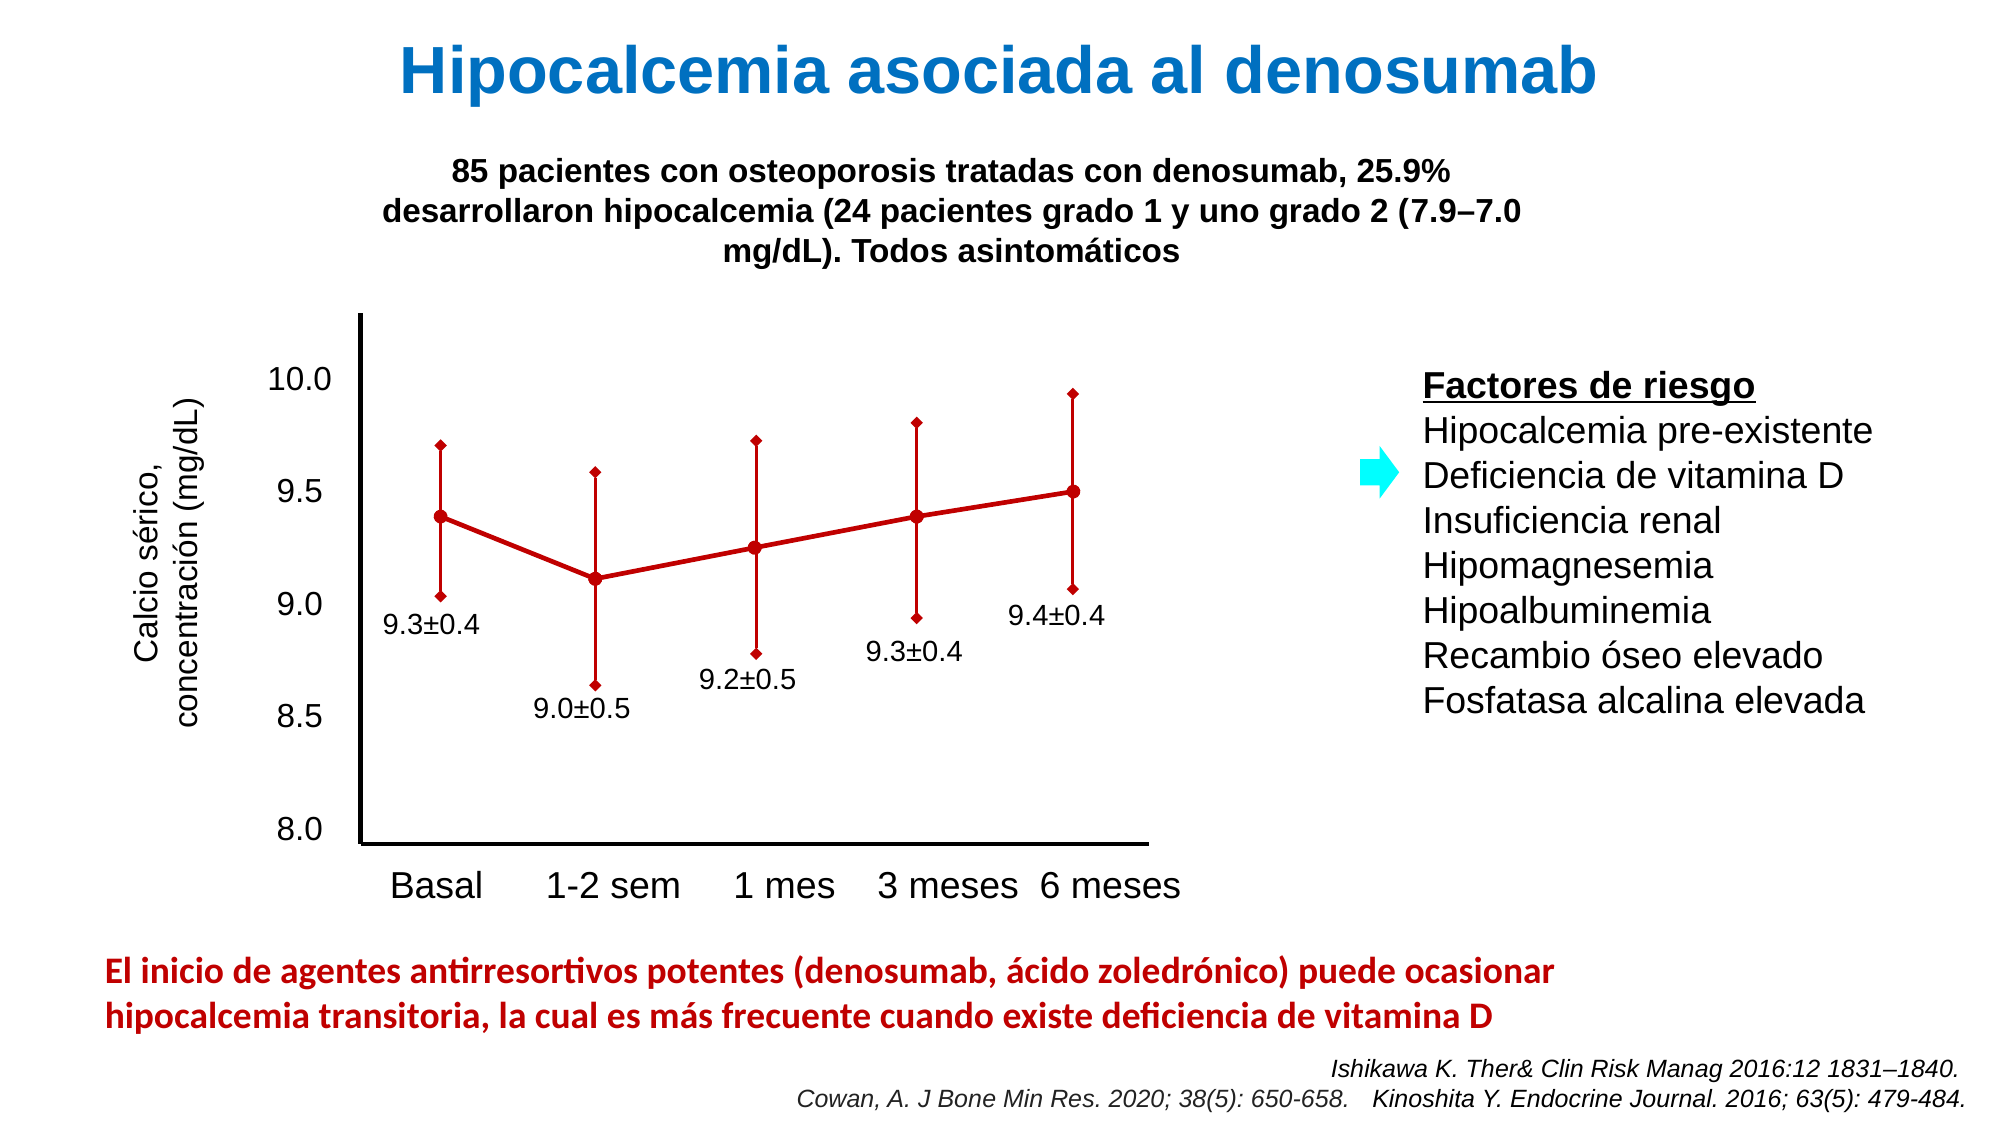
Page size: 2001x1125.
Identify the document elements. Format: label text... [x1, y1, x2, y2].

text_box Ishikawa K. Ther& Clin Risk Manag 2016:12 1831–1840. Cowan, A. J Bone Min Res. 2020; 38(5): 650-658. Kinoshita Y. Endocrine Journal. 2016; 63(5): 479-484. [440, 1044, 1984, 1120]
text_box Calcio sérico, concentración (mg/dL) [116, 354, 212, 773]
text_box Hipocalcemia asociada al denosumab [385, 19, 1615, 115]
text_box 9.4±0.4 [993, 589, 1121, 639]
text_box 9.3±0.4 [850, 624, 979, 675]
text_box Basal 1-2 sem 1 mes 3 meses 6 meses [375, 853, 1197, 914]
text_box 10.0 9.5 9.0 8.5 8.0 [252, 277, 348, 855]
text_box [599, 547, 751, 580]
text_box El inicio de agentes antirresortivos potentes (denosumab, ácido zoledrónico) puede ocasionar hipocalcemia transitoria, la cual es más frecuente cuando existe deficiencia de vitamina D [90, 938, 1687, 1044]
text_box [1358, 443, 1401, 501]
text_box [760, 516, 912, 548]
text_box 85 pacientes con osteoporosis tratadas con denosumab, 25.9% desarrollaron hipocalcemia (24 pacientes grado 1 y uno grado 2 (7.9–7.0 mg/dL). Todos asintomáticos [331, 141, 1572, 276]
text_box 9.3±0.4 [367, 598, 496, 648]
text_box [444, 516, 590, 579]
text_box 9.0±0.5 [518, 681, 646, 732]
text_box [922, 491, 1068, 517]
text_box Factores de riesgo Hipocalcemia pre-existente Deficiencia de vitamina D Insuficiencia renal Hipomagnesemia Hipoalbuminemia Recambio óseo elevado Fosfatasa alcalina elevada [1407, 353, 1889, 729]
text_box 9.2±0.5 [684, 652, 812, 703]
